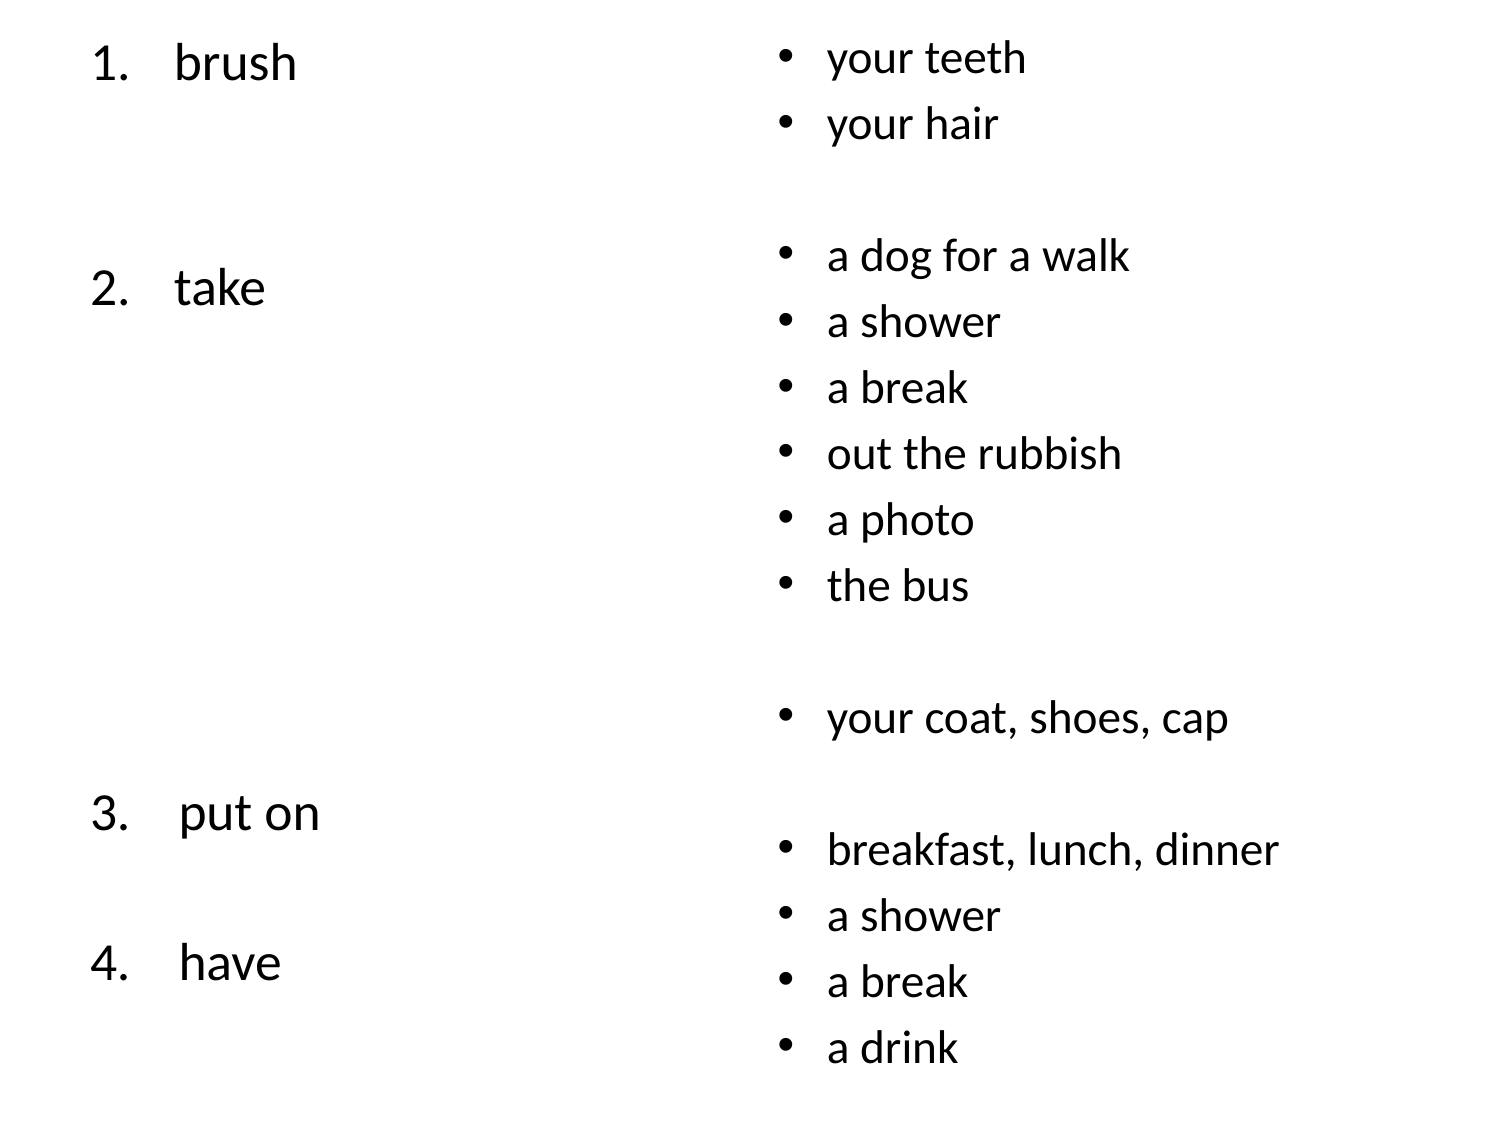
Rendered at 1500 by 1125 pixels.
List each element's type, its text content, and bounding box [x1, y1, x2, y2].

list your teeth your hair a dog for a walk a shower a break out the rubbish a photo the bus your coat, shoes, cap breakfast, lunch, dinner a shower a break a drink [762, 19, 1425, 1083]
list brush take 3. put on 4. have [75, 19, 738, 1005]
